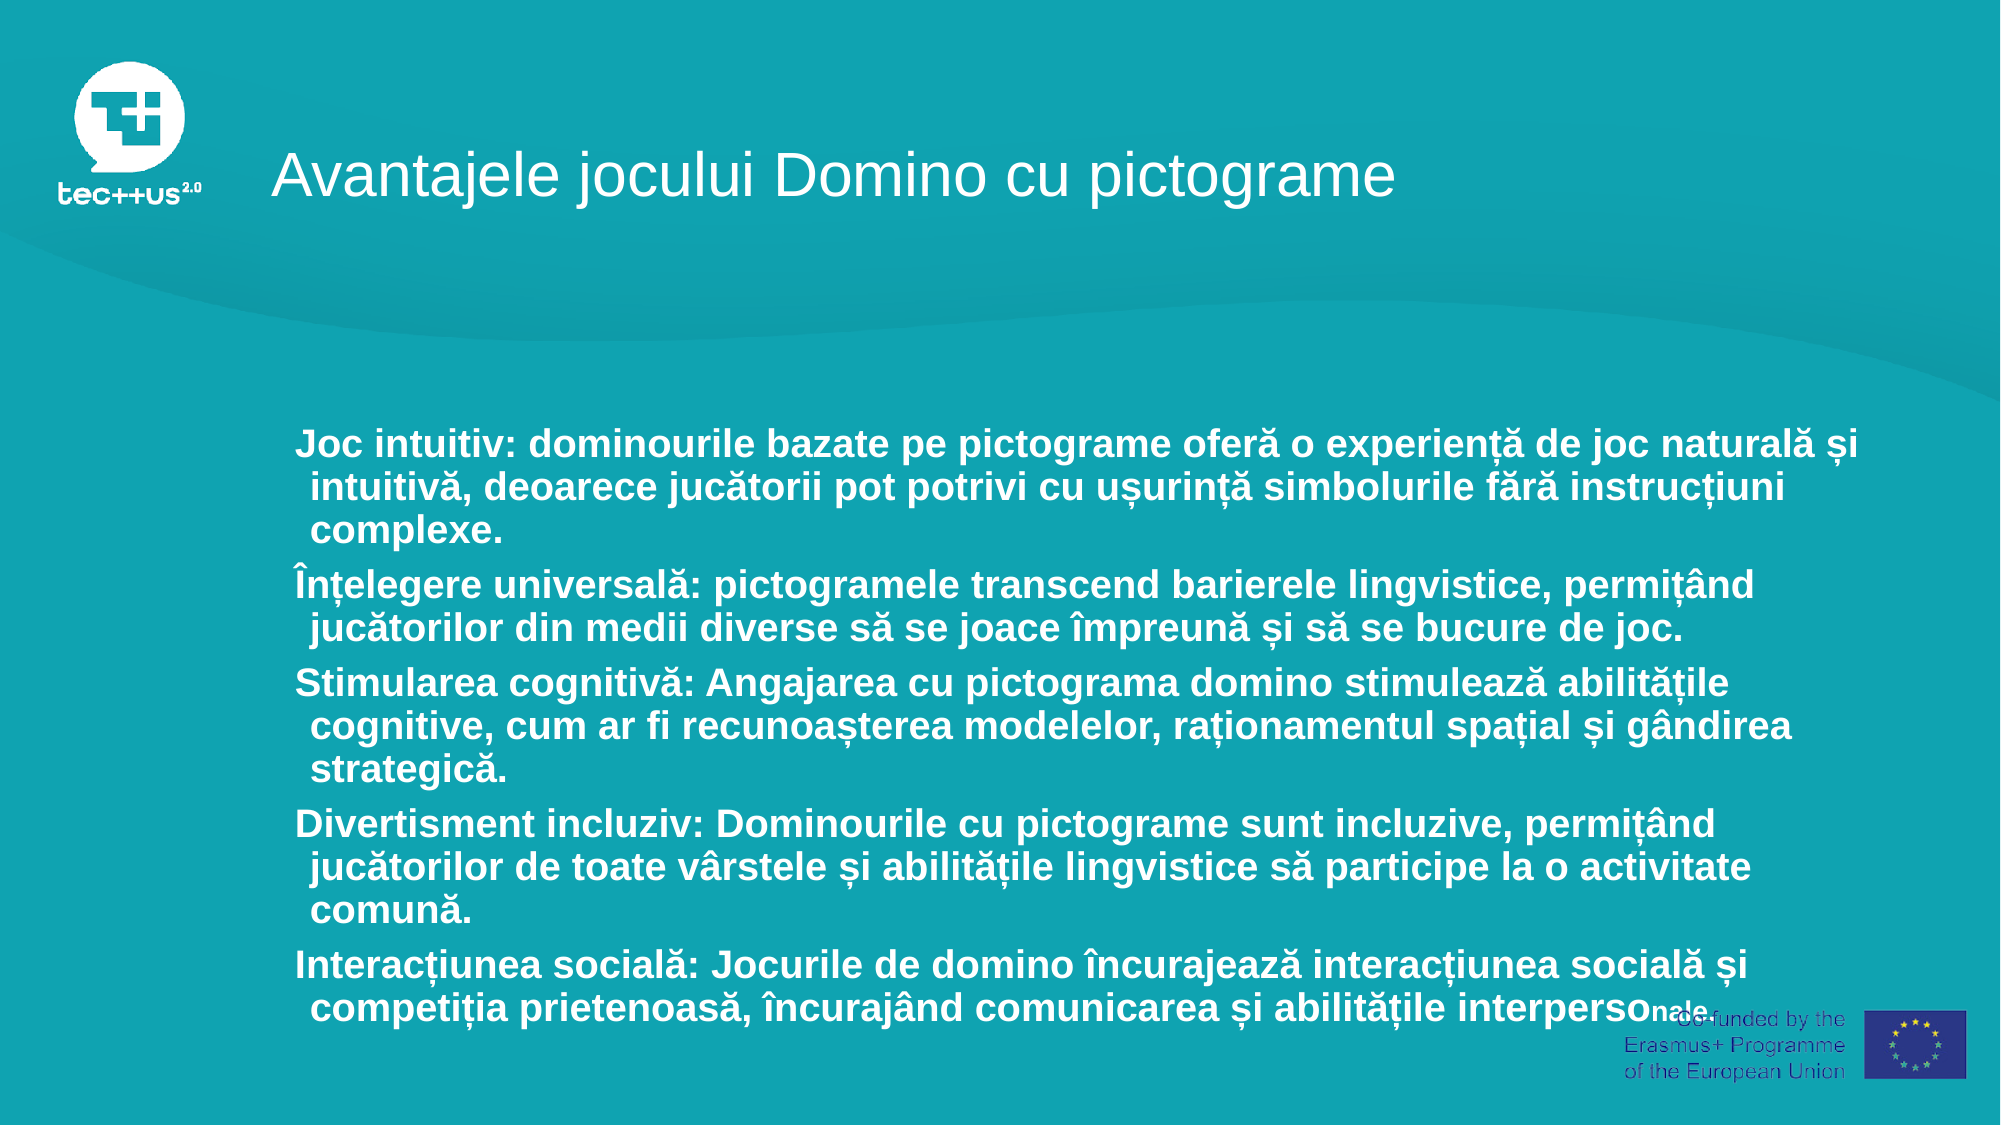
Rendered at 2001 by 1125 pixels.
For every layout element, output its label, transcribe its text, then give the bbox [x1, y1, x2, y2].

title Avantajele jocului Domino cu pictograme [255, 59, 1908, 278]
picture [0, 0, 2001, 1125]
list Joc intuitiv: dominourile bazate pe pictograme oferă o experiență de joc naturală și intuitivă, deoarece jucătorii pot potrivi cu ușurință simbolurile fără instrucțiuni complexe. Înțelegere universală: pictogramele transcend barierele lingvistice, permițând jucătorilor din medii diverse să se joace împreună și să se bucure de joc. Stimularea cognitivă: Angajarea cu pictograma domino stimulează abilitățile cognitive, cum ar fi recunoașterea modelelor, raționamentul spațial și gândirea strategică. Divertisment incluziv: Dominourile cu pictograme sunt incluzive, permițând jucătorilor de toate vârstele și abilitățile lingvistice să participe la o activitate comună. Interacțiunea socială: Jocurile de domino încurajează interacțiunea socială și competiția prietenoasă, încurajând comunicarea și abilitățile interpersonale. [255, 415, 1908, 1045]
